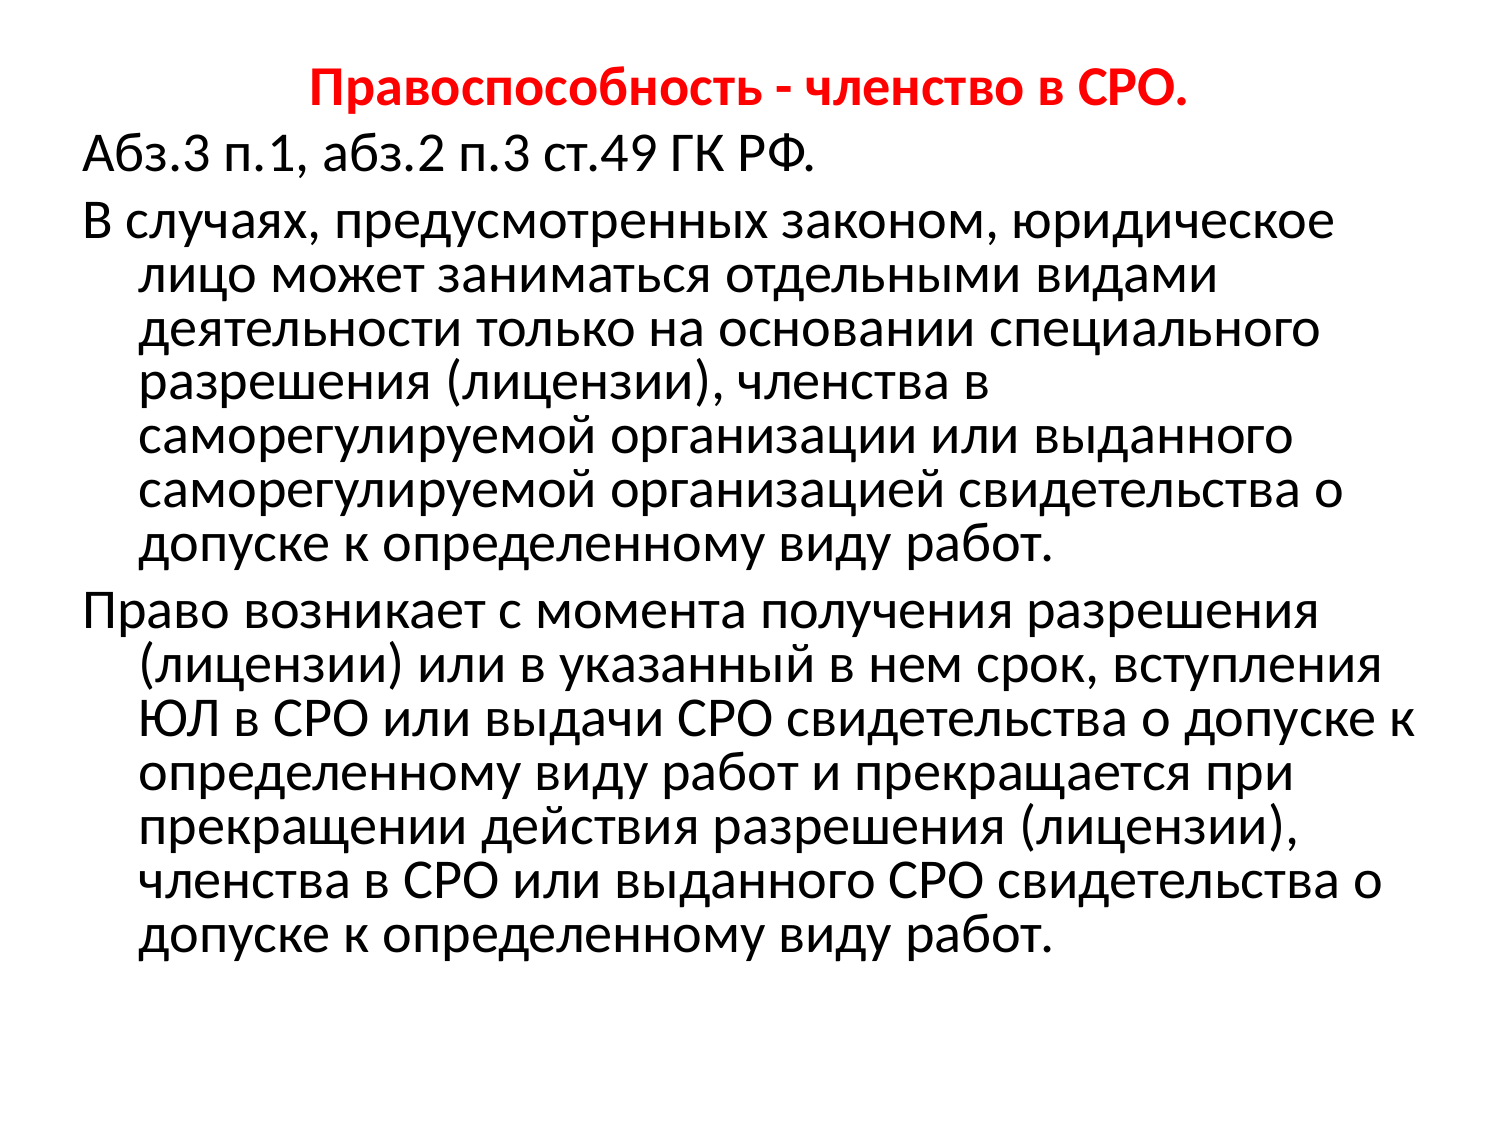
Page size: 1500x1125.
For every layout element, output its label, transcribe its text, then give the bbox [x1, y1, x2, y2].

list Правоспособность - членство в СРО. Абз.3 п.1, абз.2 п.3 ст.49 ГК РФ. В случаях, предусмотренных законом, юридическое лицо может заниматься отдельными видами деятельности только на основании специального разрешения (лицензии), членства в саморегулируемой организации или выданного саморегулируемой организацией свидетельства о допуске к определенному виду работ. Право возникает с момента получения разрешения (лицензии) или в указанный в нем срок, вступления ЮЛ в СРО или выдачи СРО свидетельства о допуске к определенному виду работ и прекращается при прекращении действия разрешения (лицензии), членства в СРО или выданного СРО свидетельства о допуске к определенному виду работ. [74, 54, 1426, 1071]
